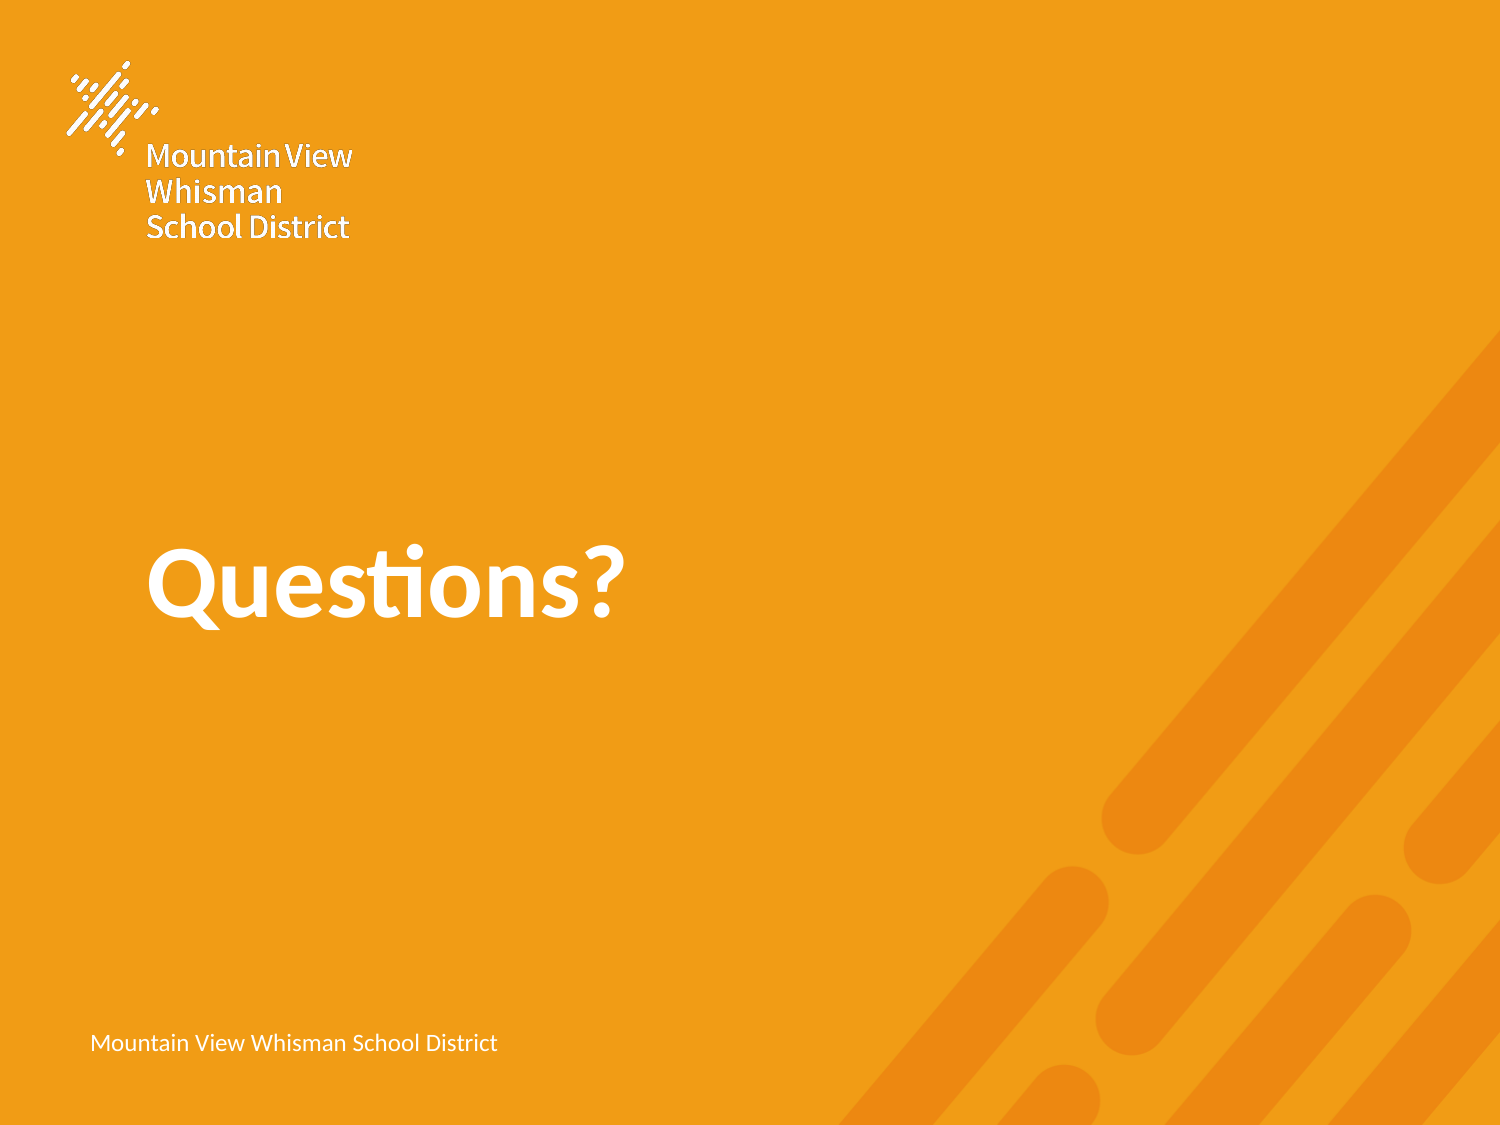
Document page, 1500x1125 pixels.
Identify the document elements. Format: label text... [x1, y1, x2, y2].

title Questions? [131, 431, 1135, 736]
picture [0, 0, 1500, 1125]
